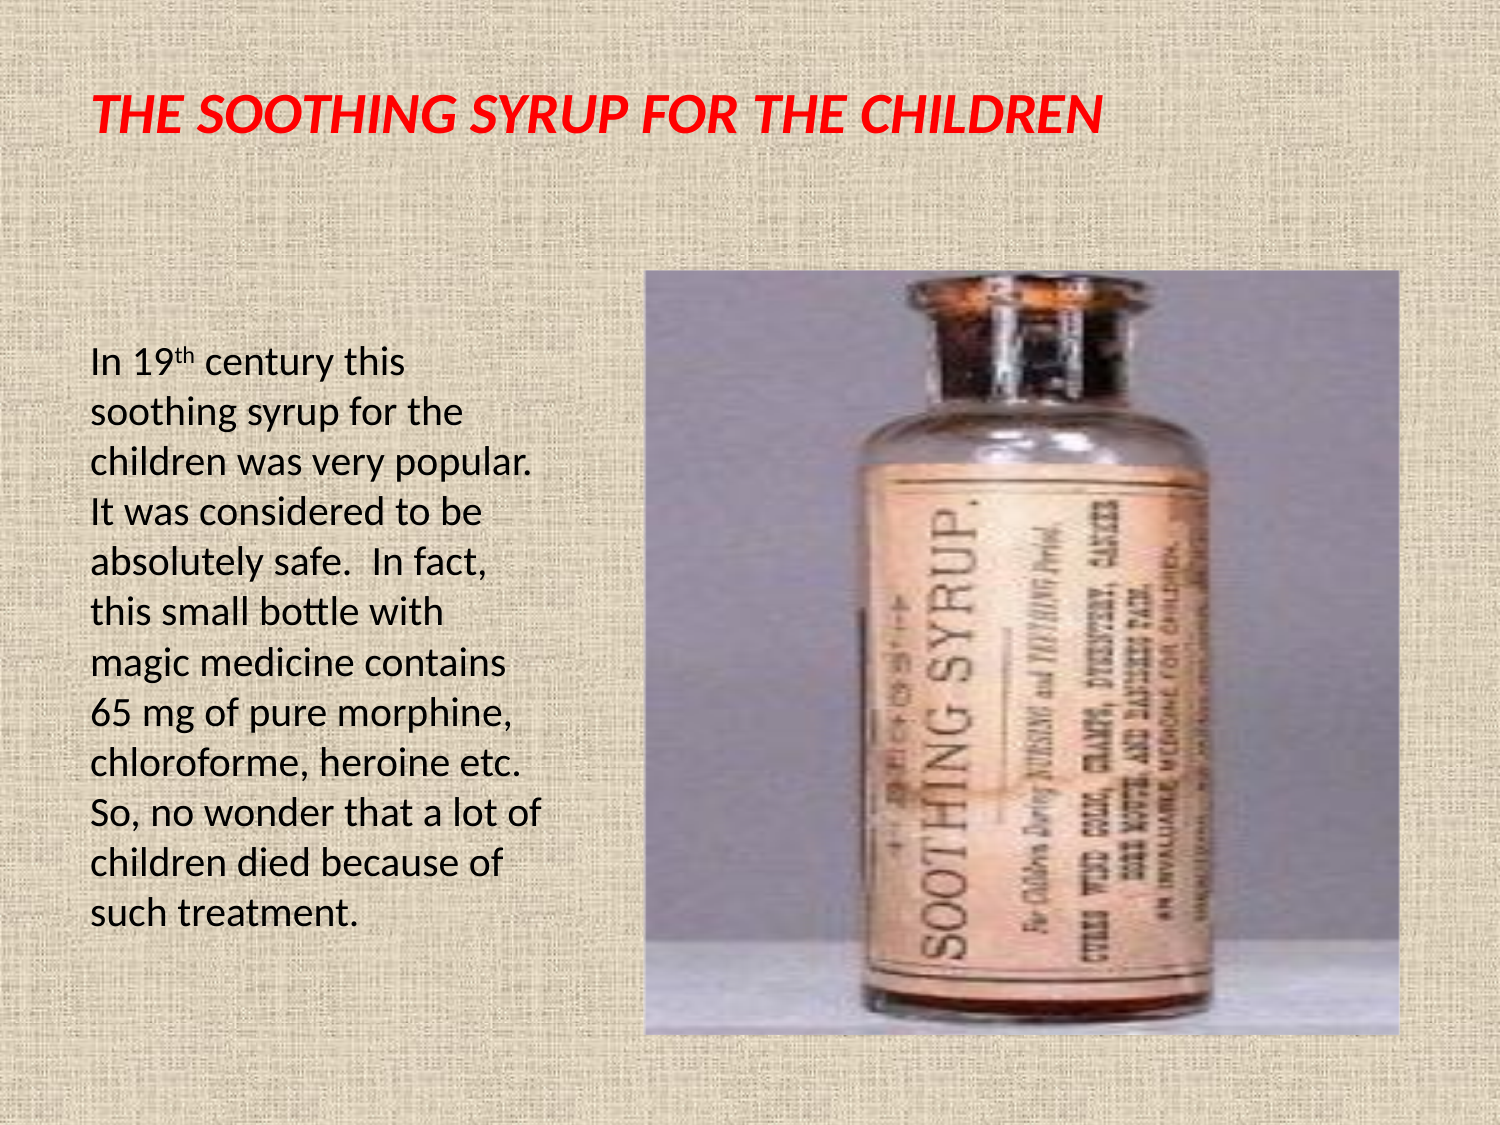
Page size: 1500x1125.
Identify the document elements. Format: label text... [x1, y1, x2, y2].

list In 19th century this soothing syrup for the children was very popular. It was considered to be absolutely safe. In fact, this small bottle with magic medicine contains 65 mg of pure morphine, chloroforme, heroine etc. So, no wonder that a lot of children died because of such treatment. [75, 326, 569, 1059]
picture [0, 0, 1500, 1125]
title THE SOOTHING SYRUP FOR THE CHILDREN [75, 35, 1454, 153]
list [638, 273, 1405, 1031]
